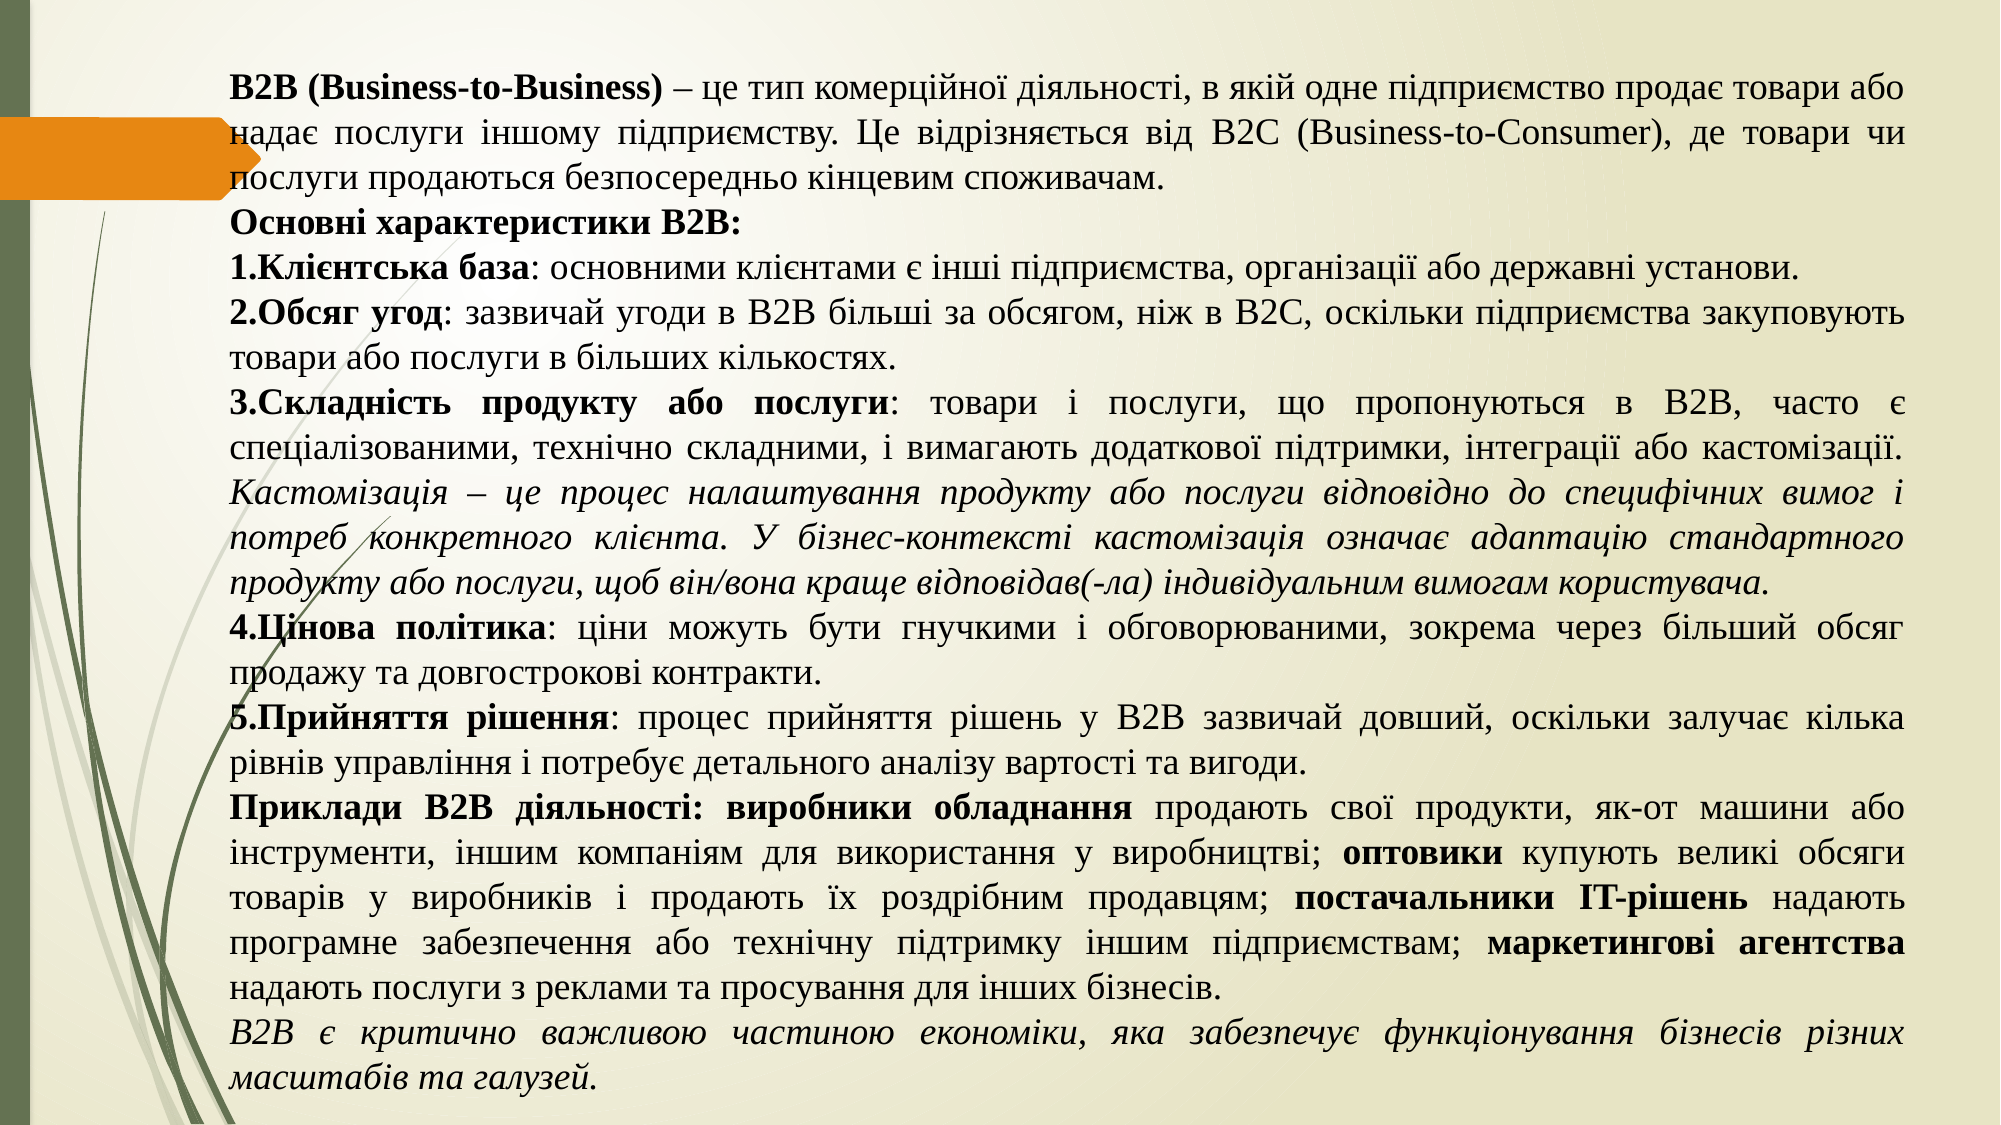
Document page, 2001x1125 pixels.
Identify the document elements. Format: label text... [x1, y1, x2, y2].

text_box B2B (Business-to-Business) – це тип комерційної діяльності, в якій одне підприємство продає товари або надає послуги іншому підприємству. Це відрізняється від B2C (Business-to-Consumer), де товари чи послуги продаються безпосередньо кінцевим споживачам. Основні характеристики B2B: Клієнтська база: основними клієнтами є інші підприємства, організації або державні установи. Обсяг угод: зазвичай угоди в B2B більші за обсягом, ніж в B2C, оскільки підприємства закуповують товари або послуги в більших кількостях. Складність продукту або послуги: товари і послуги, що пропонуються в B2B, часто є спеціалізованими, технічно складними, і вимагають додаткової підтримки, інтеграції або кастомізації. Кастомізація – це процес налаштування продукту або послуги відповідно до специфічних вимог і потреб конкретного клієнта. У бізнес-контексті кастомізація означає адаптацію стандартного продукту або послуги, щоб він/вона краще відповідав(-ла) індивідуальним вимогам користувача. Цінова політика: ціни можуть бути гнучкими і обговорюваними, зокрема через більший обсяг продажу та довгострокові контракти. Прийняття рішення: процес прийняття рішень у B2B зазвичай довший, оскільки залучає кілька рівнів управління і потребує детального аналізу вартості та вигоди. Приклади B2B діяльності: виробники обладнання продають свої продукти, як-от машини або інструменти, іншим компаніям для використання у виробництві; оптовики купують великі обсяги товарів у виробників і продають їх роздрібним продавцям; постачальники IT-рішень надають програмне забезпечення або технічну підтримку іншим підприємствам; маркетингові агентства надають послуги з реклами та просування для інших бізнесів. B2B є критично важливою частиною економіки, яка забезпечує функціонування бізнесів різних масштабів та галузей. [214, 55, 1921, 1105]
